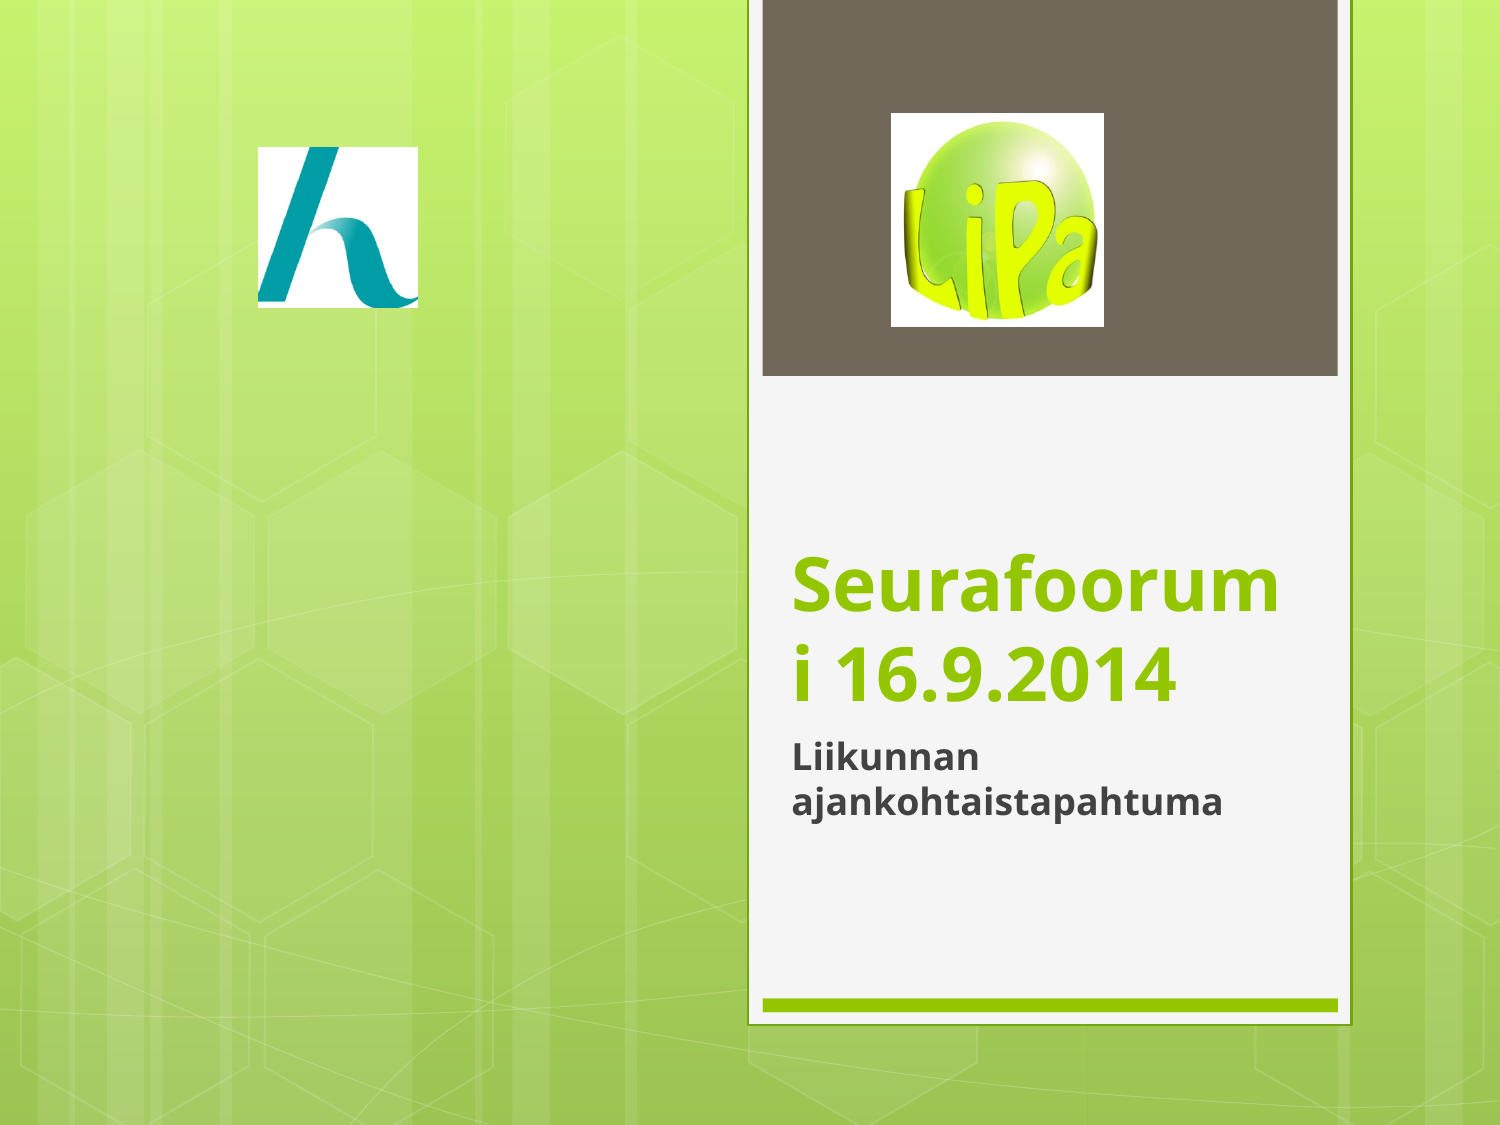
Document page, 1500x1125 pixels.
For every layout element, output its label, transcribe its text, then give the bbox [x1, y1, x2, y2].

picture [891, 113, 1104, 328]
title Seurafoorumi 16.9.2014 [776, 444, 1320, 724]
picture [257, 147, 418, 308]
subtitle Liikunnan ajankohtaistapahtuma [776, 725, 1320, 933]
